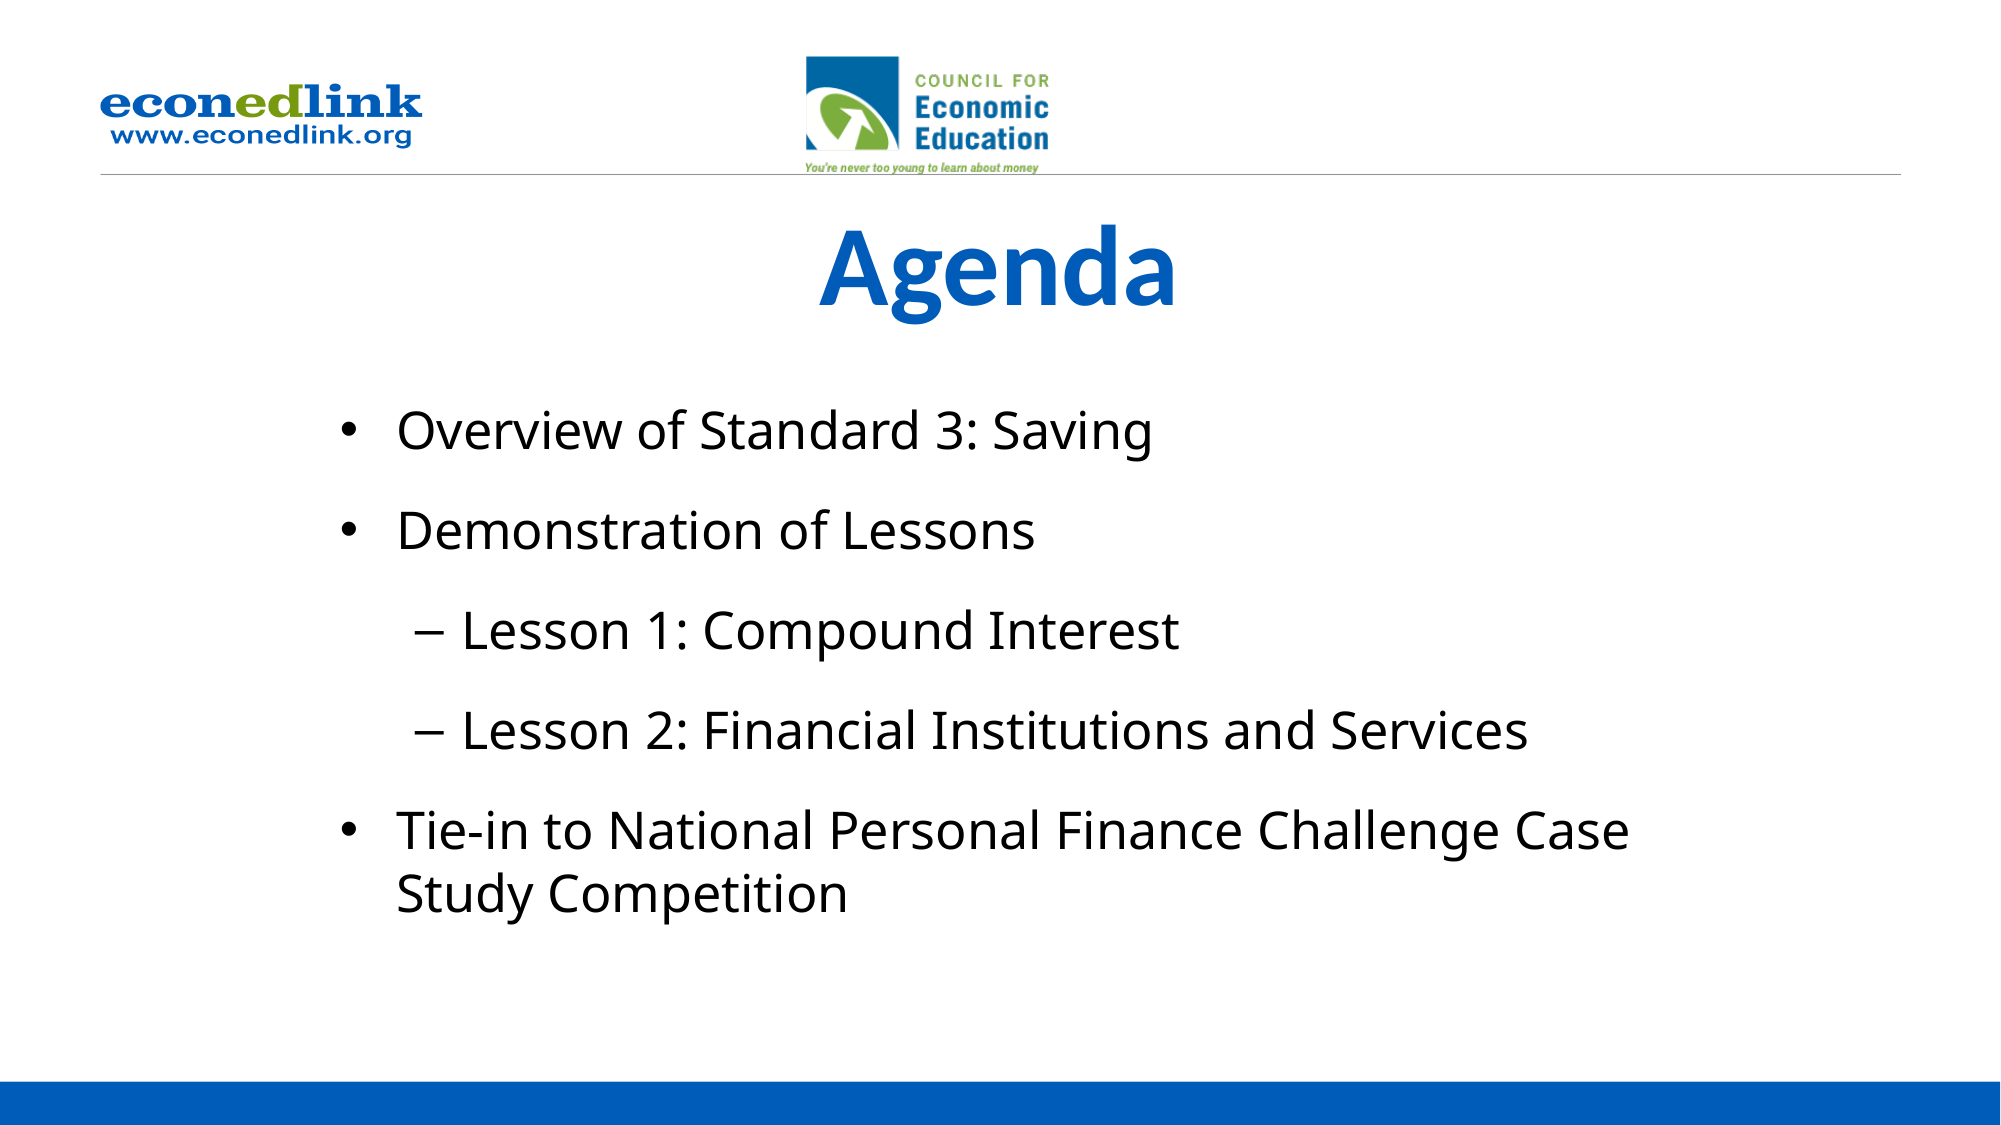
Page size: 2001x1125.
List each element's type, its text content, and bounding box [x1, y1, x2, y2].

title Agenda [324, 175, 1676, 364]
list Overview of Standard 3: Saving Demonstration of Lessons Lesson 1: Compound Interest Lesson 2: Financial Institutions and Services Tie-in to National Personal Finance Challenge Case Study Competition [324, 389, 1676, 1076]
picture [0, 0, 2001, 1125]
